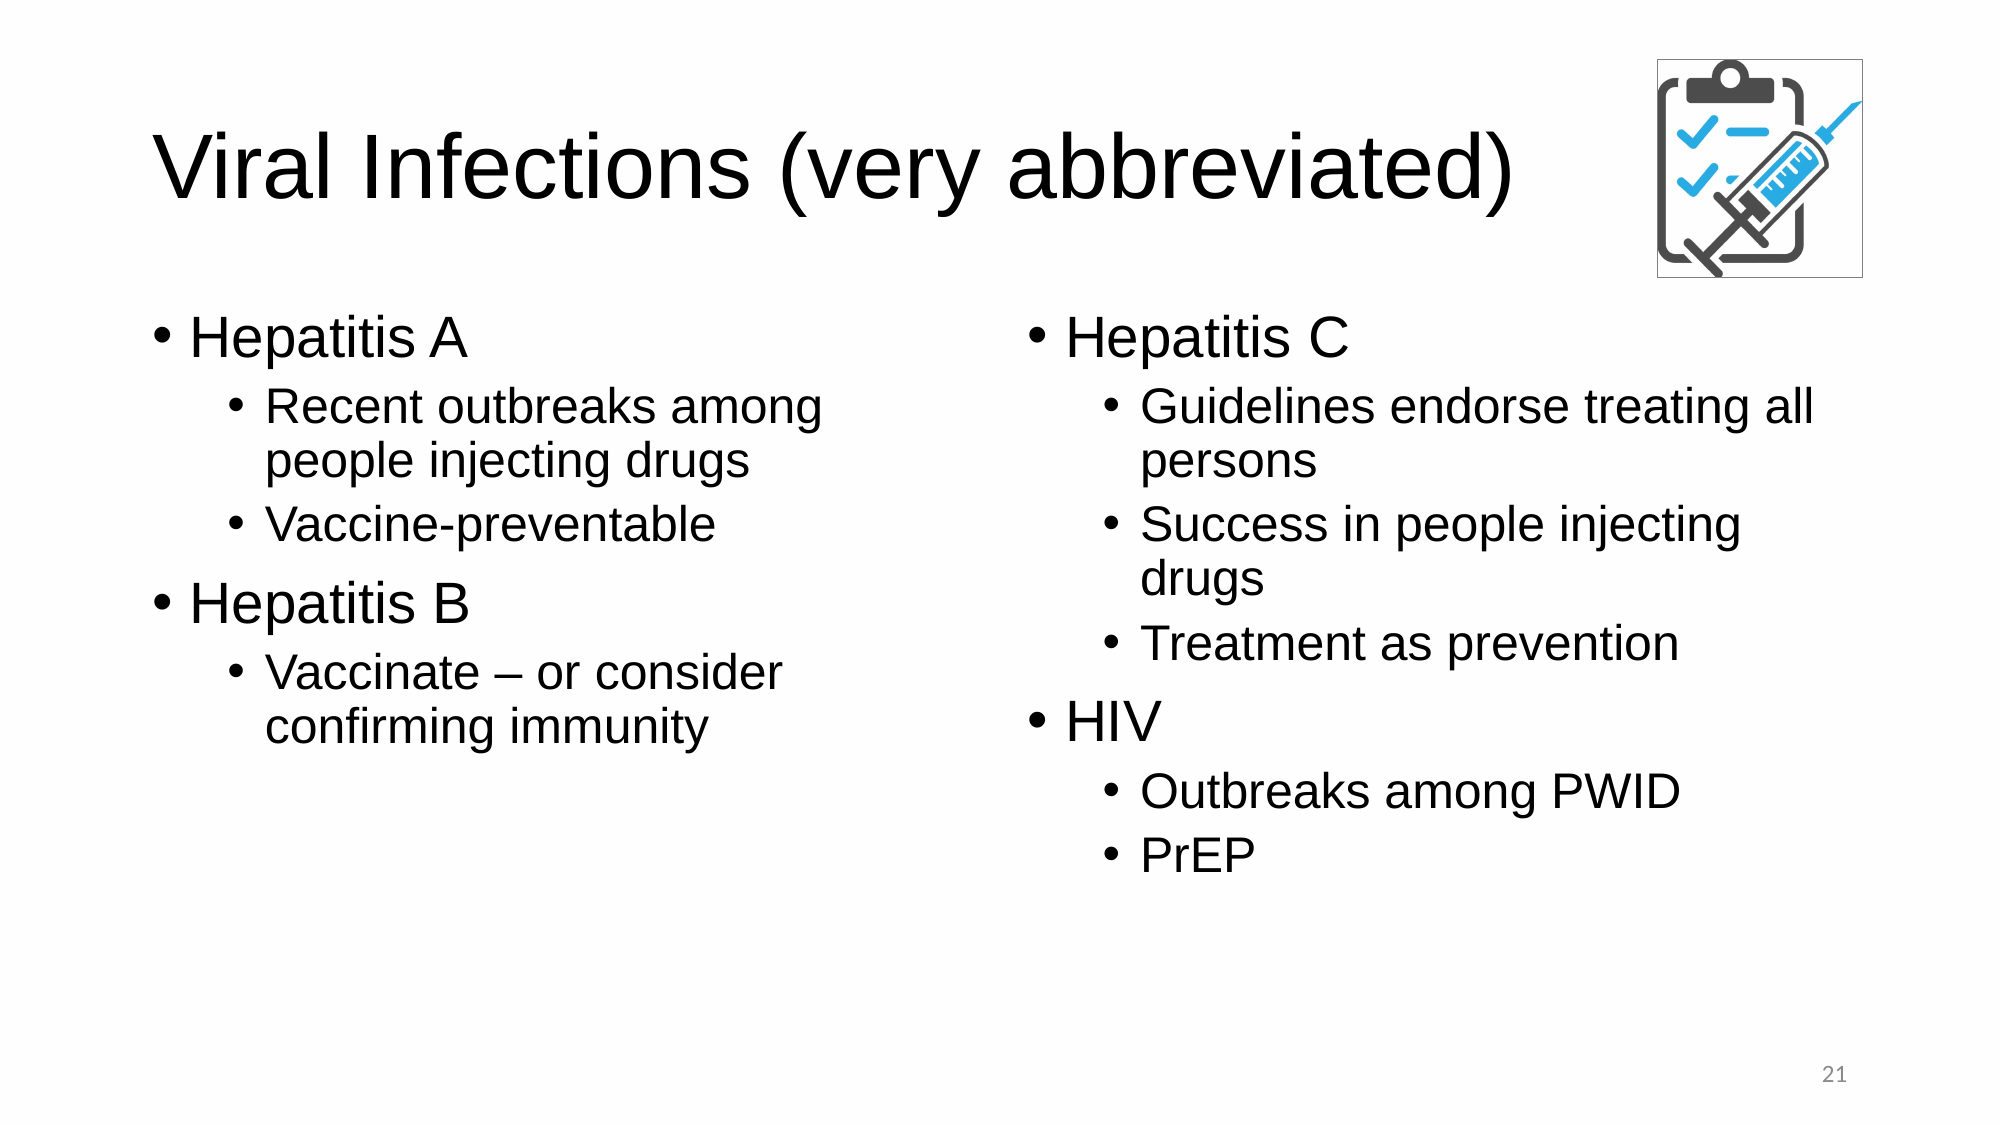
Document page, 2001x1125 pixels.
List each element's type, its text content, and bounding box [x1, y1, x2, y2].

list Hepatitis C Guidelines endorse treating all persons Success in people injecting drugs Treatment as prevention HIV Outbreaks among PWID PrEP [1012, 299, 1863, 1014]
slide_number 21 [1412, 1042, 1863, 1103]
title Viral Infections (very abbreviated) [137, 59, 1657, 278]
list Hepatitis A Recent outbreaks among people injecting drugs Vaccine-preventable Hepatitis B Vaccinate – or consider confirming immunity [137, 299, 988, 1014]
picture [1657, 59, 1863, 278]
